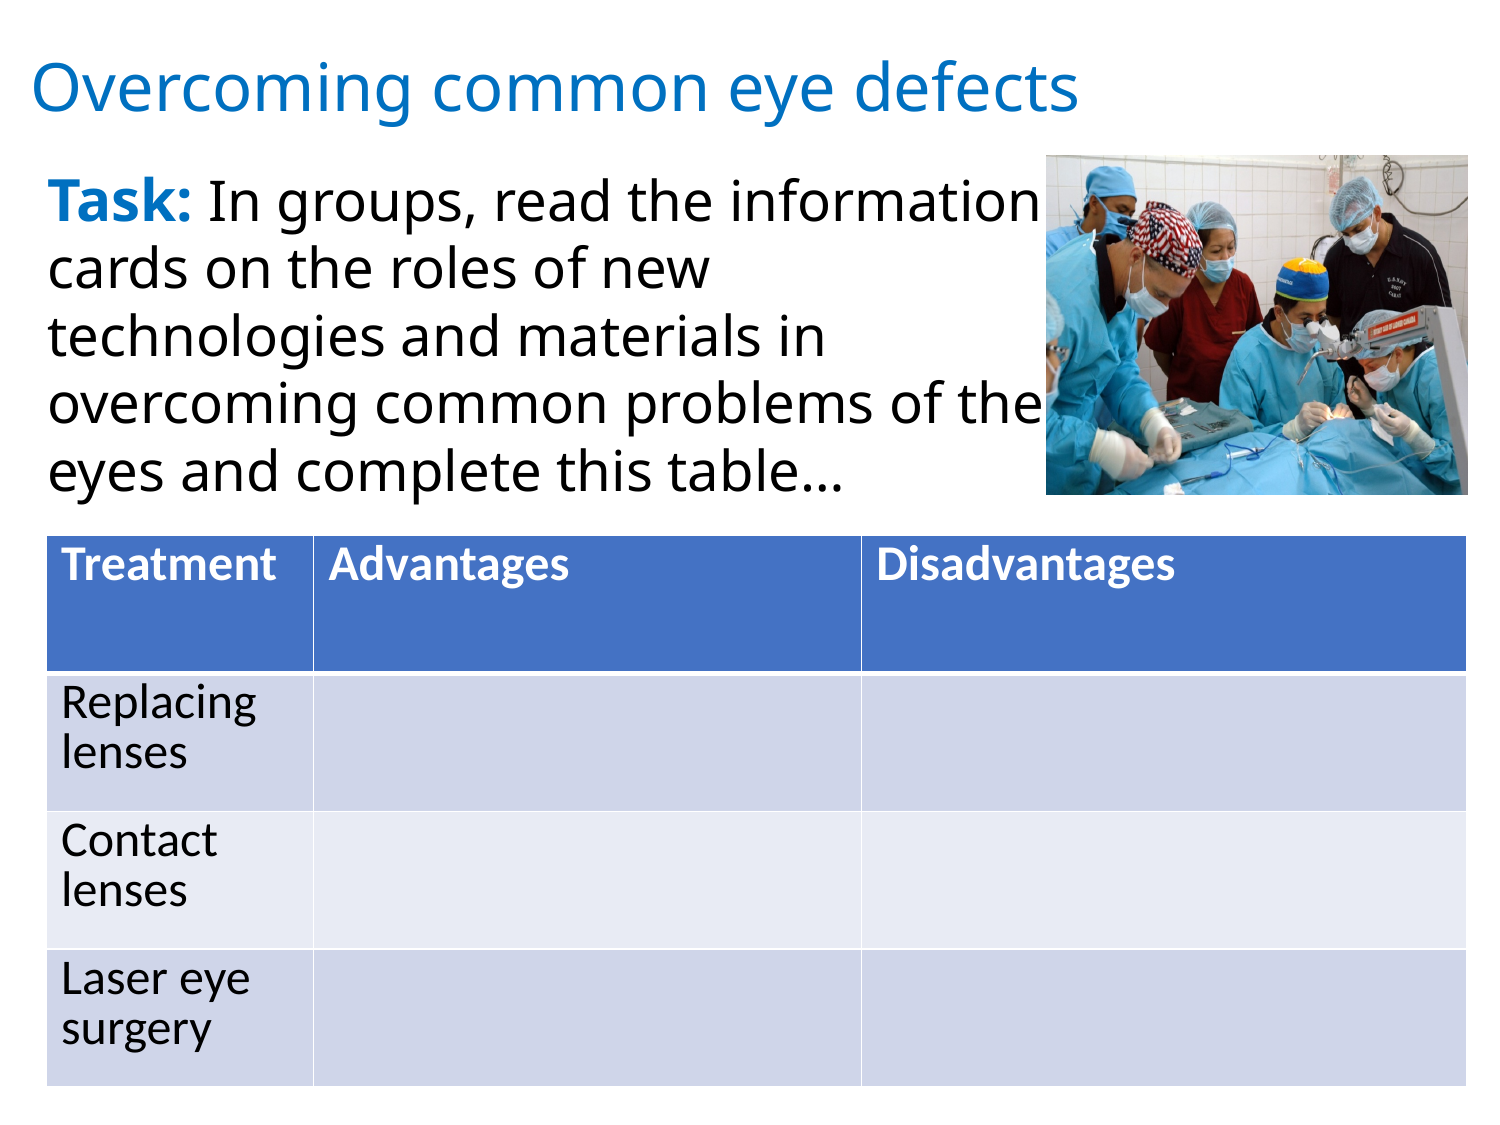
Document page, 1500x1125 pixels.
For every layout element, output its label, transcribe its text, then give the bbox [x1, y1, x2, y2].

table_header Treatment [47, 536, 313, 671]
table_header Disadvantages [862, 536, 1466, 671]
table_cell [862, 676, 1466, 811]
table_cell Contact lenses [47, 812, 313, 948]
text_box Task: In groups, read the information cards on the roles of new technologies and materials in overcoming common problems of the eyes and complete this table… [32, 155, 1070, 510]
table_header Advantages [314, 536, 861, 671]
table_cell [314, 676, 861, 811]
table_cell Laser eye surgery [47, 950, 313, 1086]
text_box Overcoming common eye defects [15, 37, 1266, 133]
picture [1046, 155, 1468, 495]
table_cell [314, 950, 861, 1086]
table_cell [862, 812, 1466, 948]
table_cell [862, 950, 1466, 1086]
table_cell Replacing lenses [47, 676, 313, 811]
table_cell [314, 812, 861, 948]
